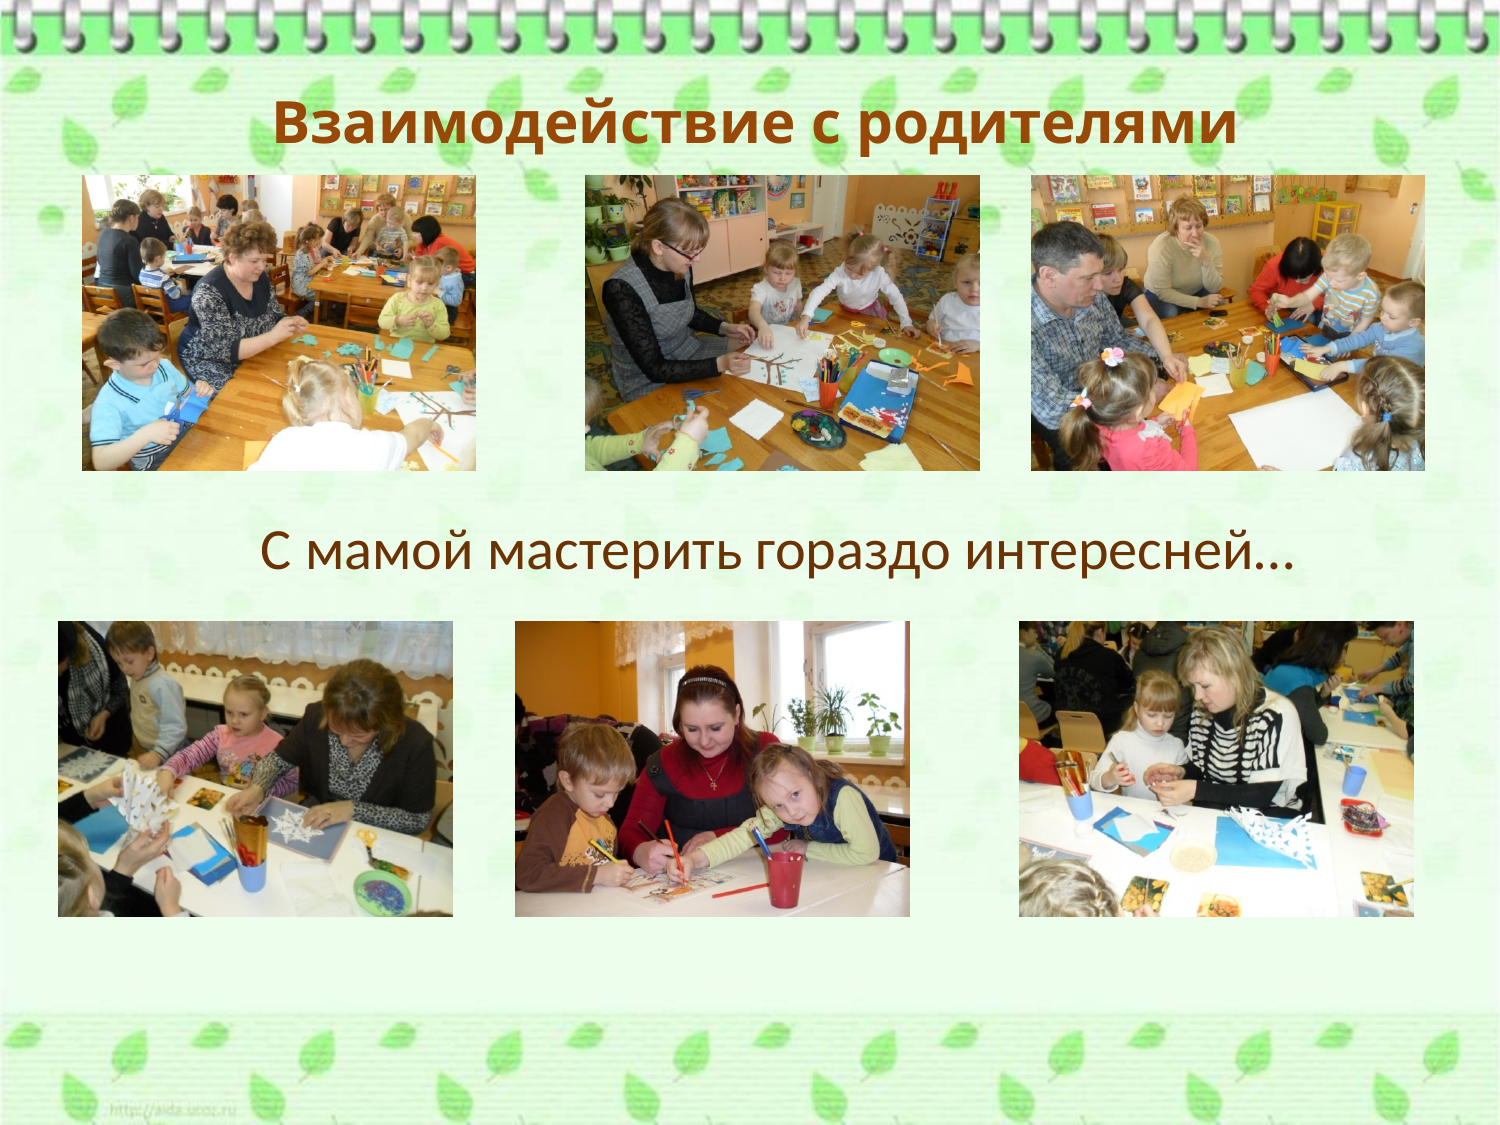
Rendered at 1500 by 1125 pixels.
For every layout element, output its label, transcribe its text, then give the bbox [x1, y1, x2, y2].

picture [0, 0, 1500, 1125]
text_box С мамой мастерить гораздо интересней… [246, 503, 1360, 589]
text_box Взаимодействие с родителями [256, 77, 1284, 163]
